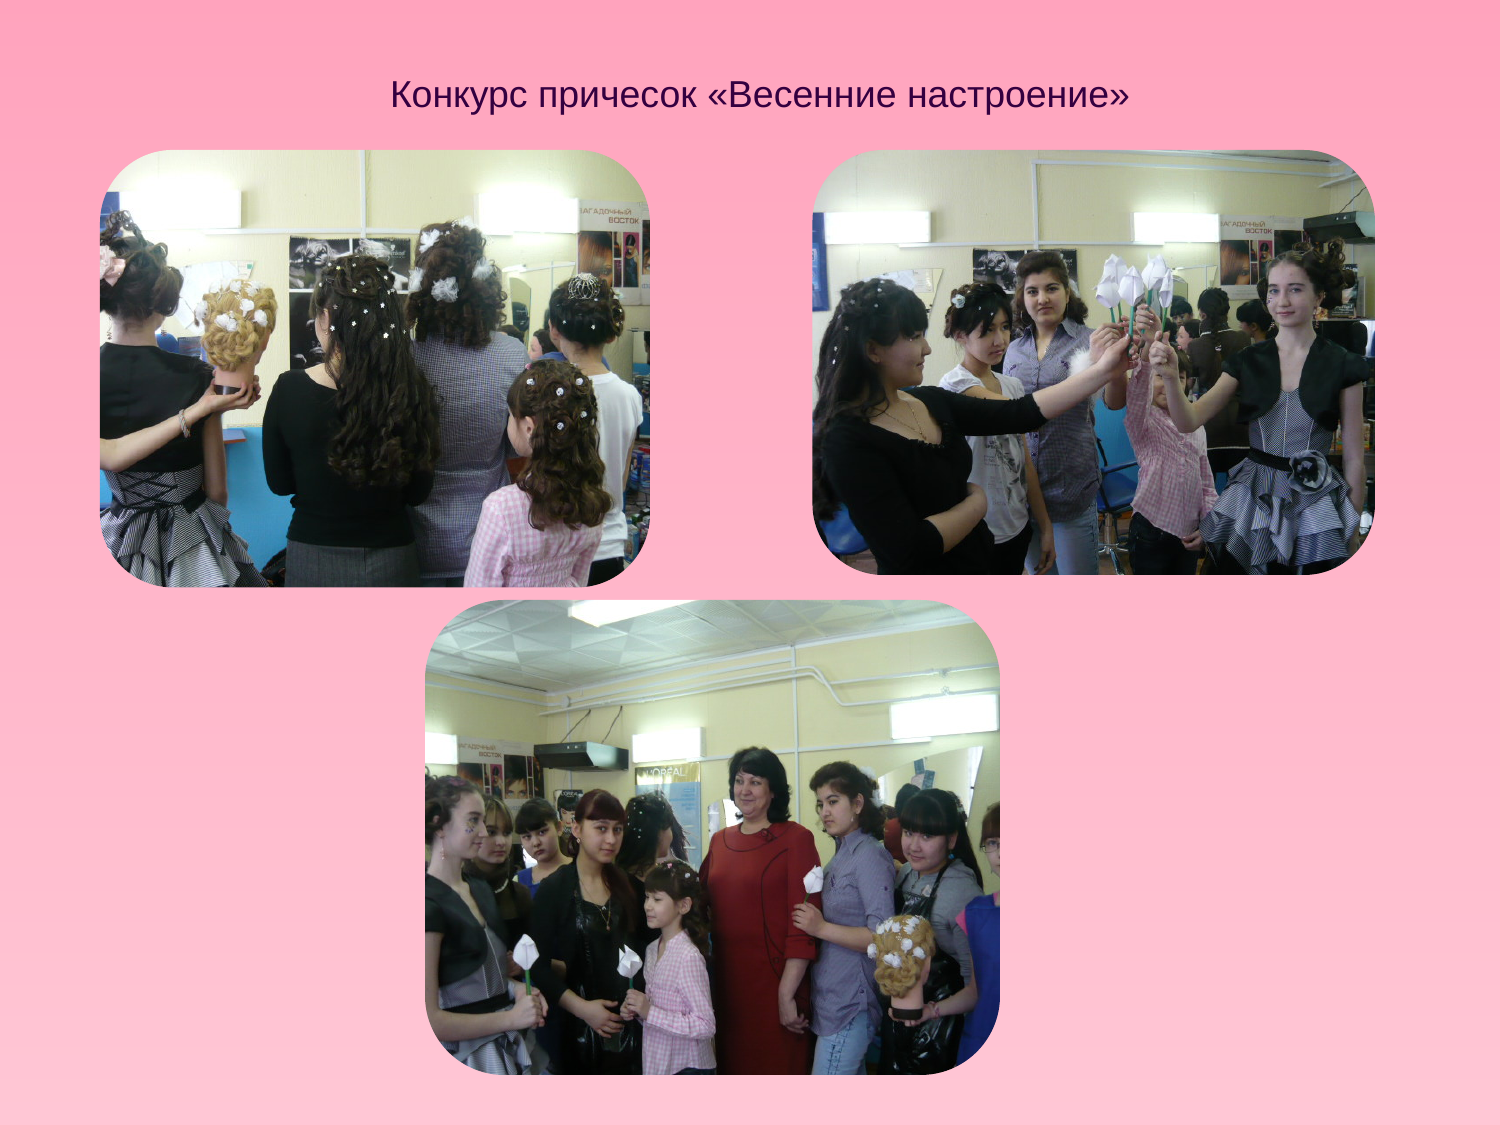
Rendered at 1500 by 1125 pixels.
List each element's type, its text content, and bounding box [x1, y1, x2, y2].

picture [812, 149, 1376, 576]
picture [424, 599, 1001, 1076]
text_box Конкурс причесок «Весенние настроение» [274, 62, 1246, 123]
picture [99, 149, 651, 588]
